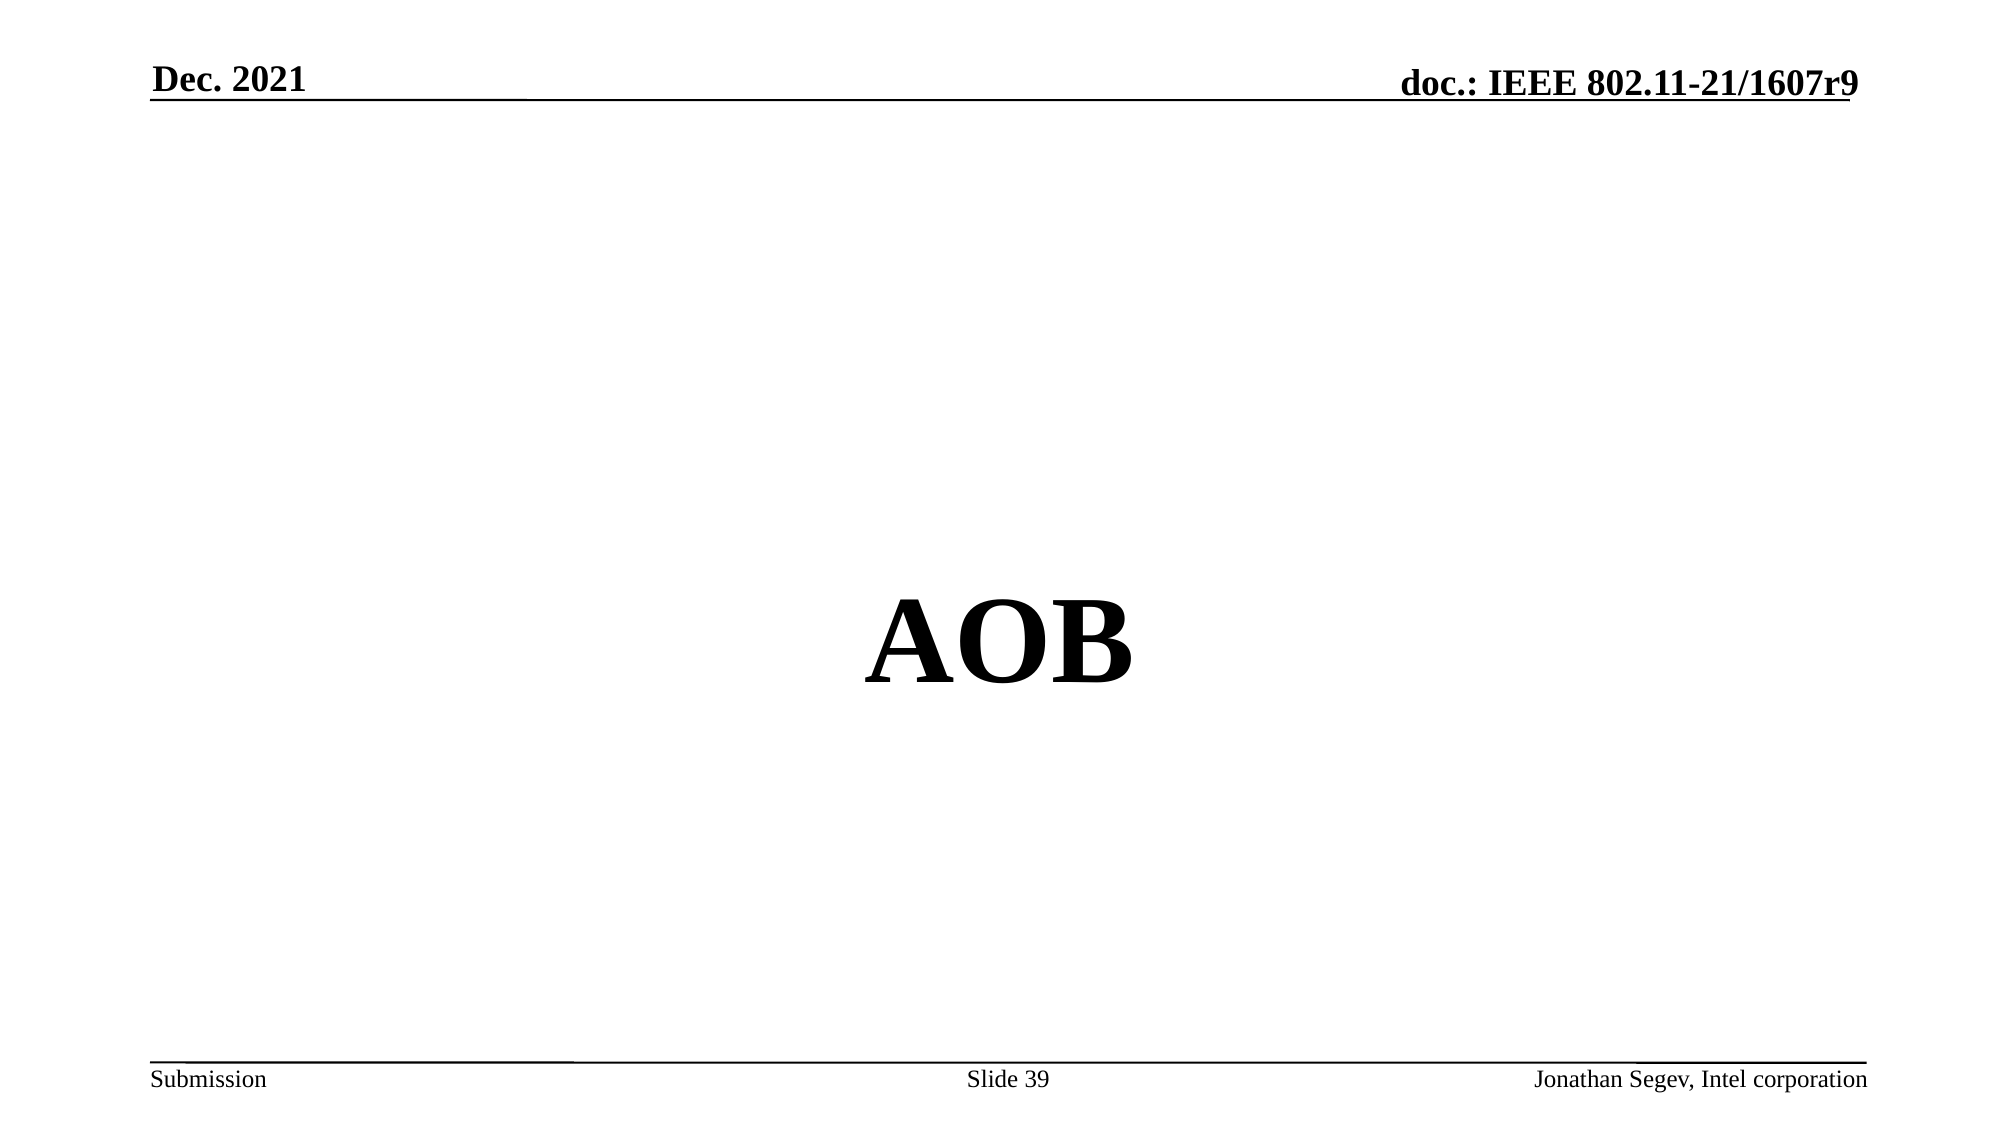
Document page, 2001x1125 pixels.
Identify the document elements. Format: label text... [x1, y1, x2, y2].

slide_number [152, 54, 563, 100]
footer Jonathan Segev, Intel corporation [1171, 1061, 1869, 1093]
list AOB [149, 324, 1850, 1000]
slide_number Slide 39 [950, 1061, 1067, 1123]
